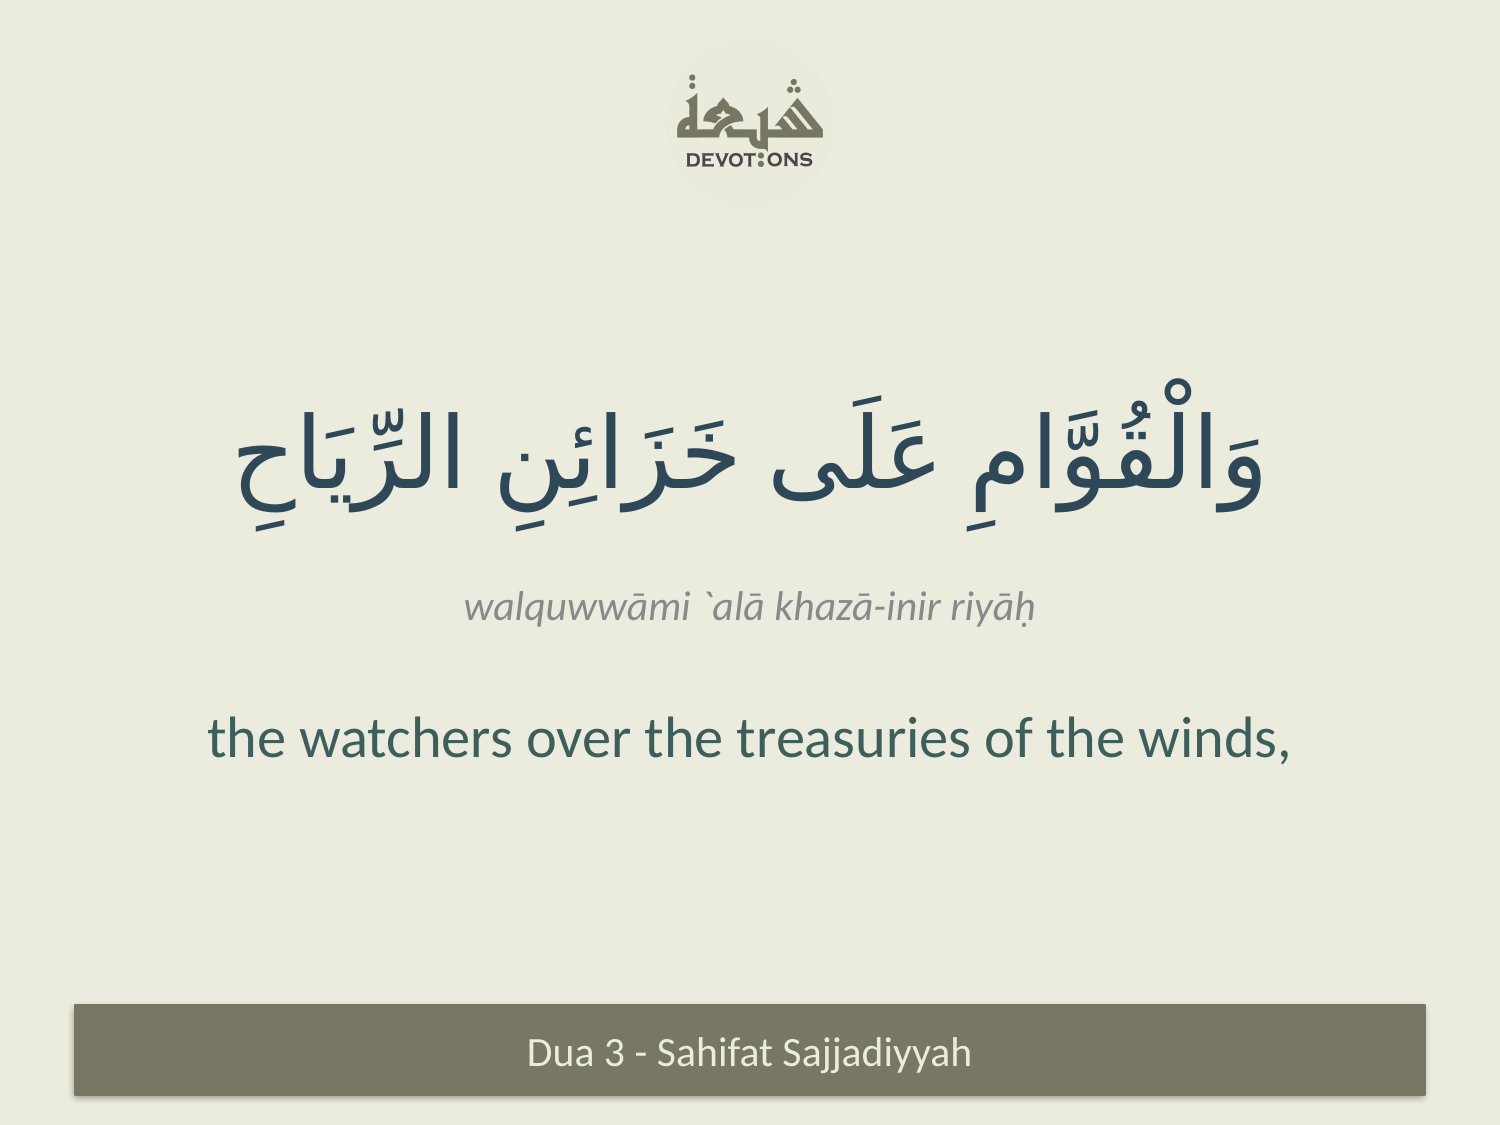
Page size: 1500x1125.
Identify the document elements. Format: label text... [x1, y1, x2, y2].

text_box Dua 3 - Sahifat Sajjadiyyah [512, 1017, 988, 1083]
text_box [74, 1004, 1426, 1096]
text_box وَالْقُوَّامِ عَلَى خَزَائِنِ الرِّيَاحِ walquwwāmi `alā khazā-inir riyāḥ the watchers over the treasuries of the winds, [74, 381, 1425, 776]
picture [656, 29, 844, 218]
